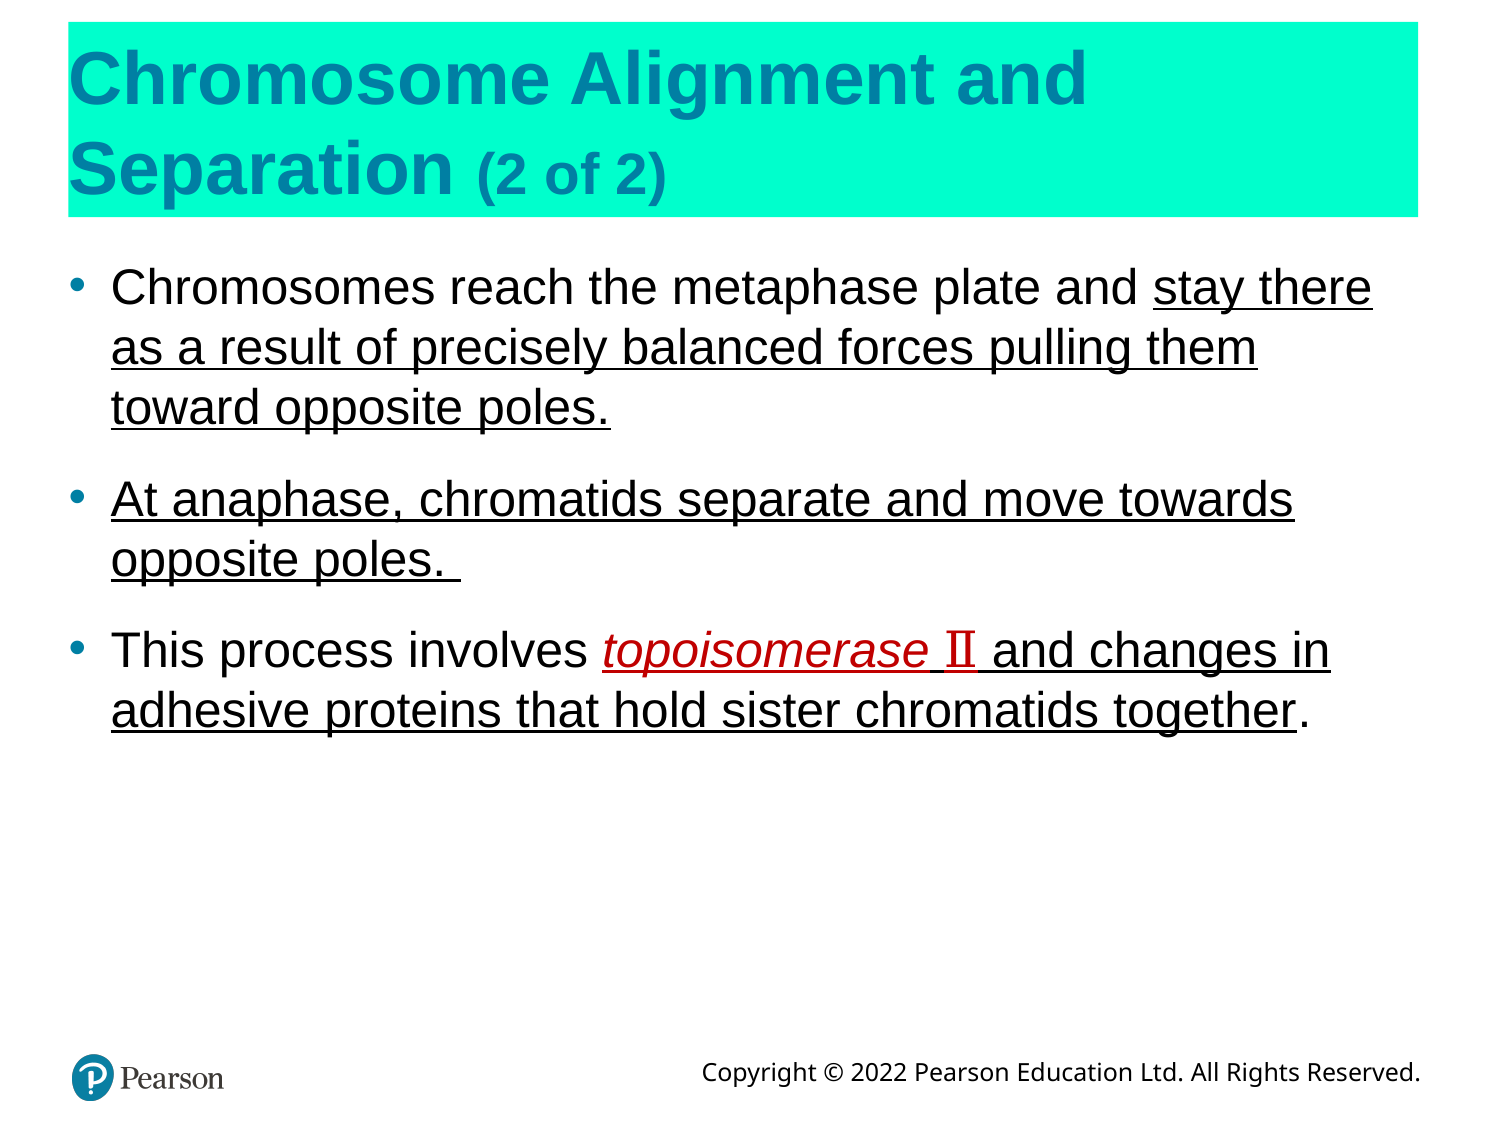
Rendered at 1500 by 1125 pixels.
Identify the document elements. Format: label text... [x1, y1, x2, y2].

picture [80, 1063, 106, 1088]
picture [72, 1054, 88, 1070]
picture [72, 1087, 83, 1101]
picture [98, 1054, 224, 1101]
title Chromosome Alignment and Separation (2 of 2) [68, 21, 1419, 218]
list Chromosomes reach the metaphase plate and stay there as a result of precisely balanced forces pulling them toward opposite poles. At anaphase, chromatids separate and move towards opposite poles. This process involves topoisomerase Ⅱ and changes in adhesive proteins that hold sister chromatids together. [68, 254, 1419, 755]
